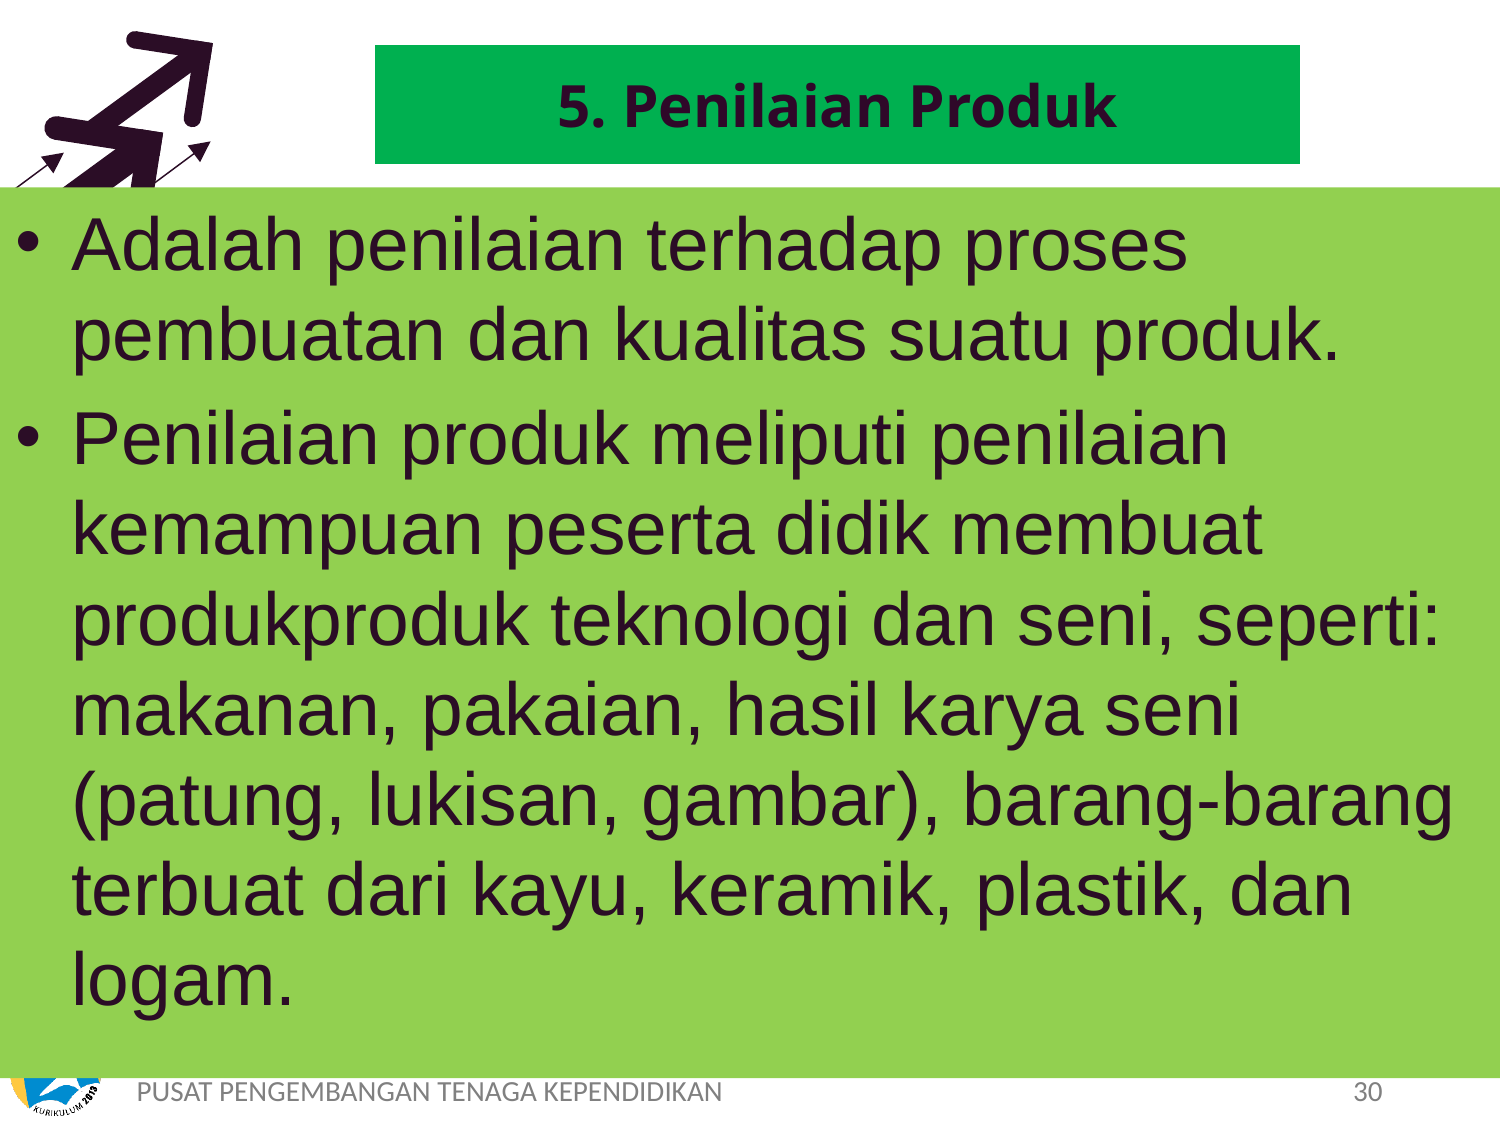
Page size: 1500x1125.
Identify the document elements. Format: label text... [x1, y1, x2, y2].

picture [9, 1079, 101, 1116]
list Adalah penilaian terhadap proses pembuatan dan kualitas suatu produk. Penilaian produk meliputi penilaian kemampuan peserta didik membuat produkproduk teknologi dan seni, seperti: makanan, pakaian, hasil karya seni (patung, lukisan, gambar), barang-barang terbuat dari kayu, keramik, plastik, dan logam. [0, 187, 1500, 1079]
title 5. Penilaian Produk [375, 45, 1300, 164]
